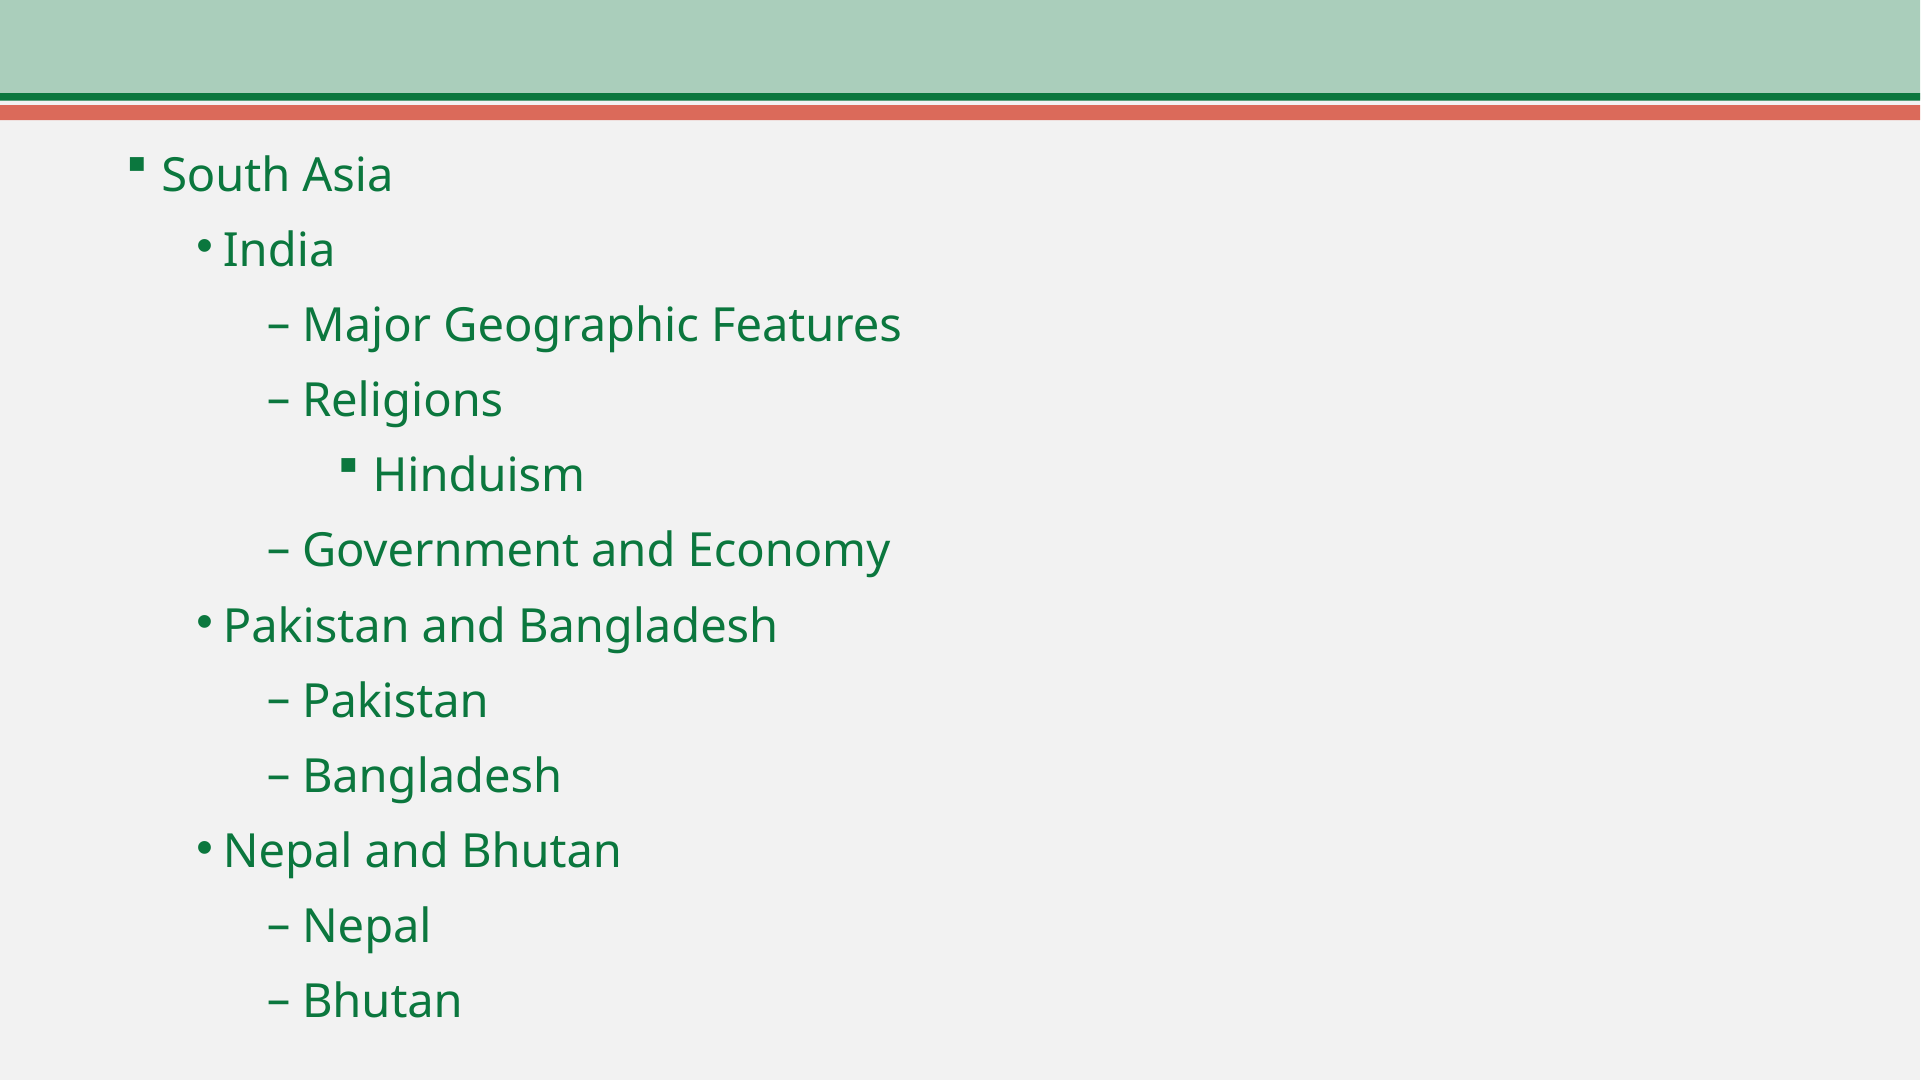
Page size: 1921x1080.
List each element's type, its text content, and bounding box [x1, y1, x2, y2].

list South Asia India Major Geographic Features Religions Hinduism Government and Economy Pakistan and Bangladesh Pakistan Bangladesh Nepal and Bhutan Nepal Bhutan [110, 137, 1825, 1039]
